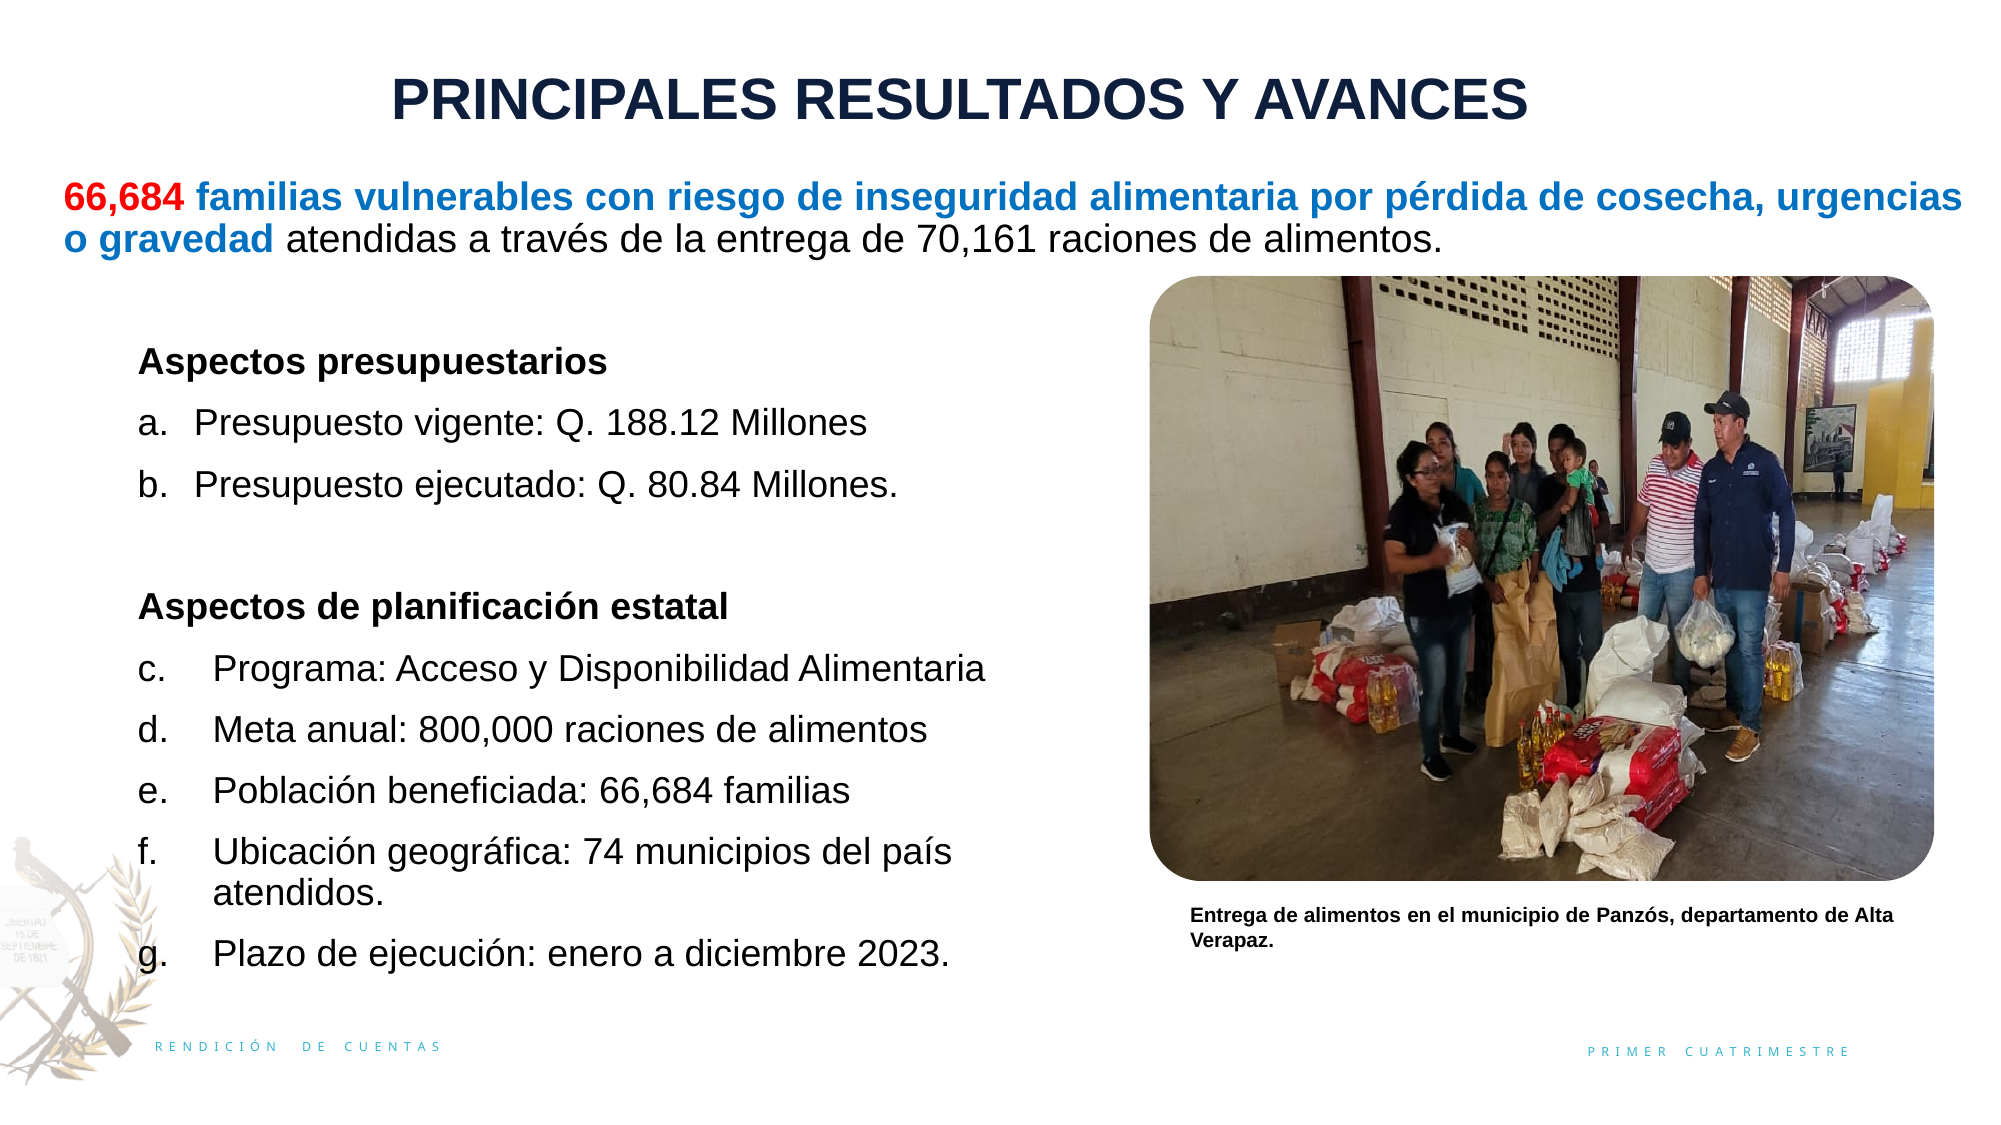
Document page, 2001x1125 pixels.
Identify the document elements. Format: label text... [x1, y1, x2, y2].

picture [1149, 275, 1935, 882]
text_box 66,684 familias vulnerables con riesgo de inseguridad alimentaria por pérdida de cosecha, urgencias o gravedad atendidas a través de la entrega de 70,161 raciones de alimentos. [48, 168, 1981, 1008]
text_box Aspectos presupuestarios Presupuesto vigente: Q. 188.12 Millones Presupuesto ejecutado: Q. 80.84 Millones. Aspectos de planificación estatal Programa: Acceso y Disponibilidad Alimentaria Meta anual: 800,000 raciones de alimentos Población beneficiada: 66,684 familias Ubicación geográfica: 74 municipios del país atendidos. Plazo de ejecución: enero a diciembre 2023. [122, 301, 1036, 1008]
text_box PRINCIPALES RESULTADOS Y AVANCES [376, 46, 1680, 156]
text_box Entrega de alimentos en el municipio de Panzós, departamento de Alta Verapaz. [1174, 894, 1909, 960]
picture [0, 772, 205, 1125]
